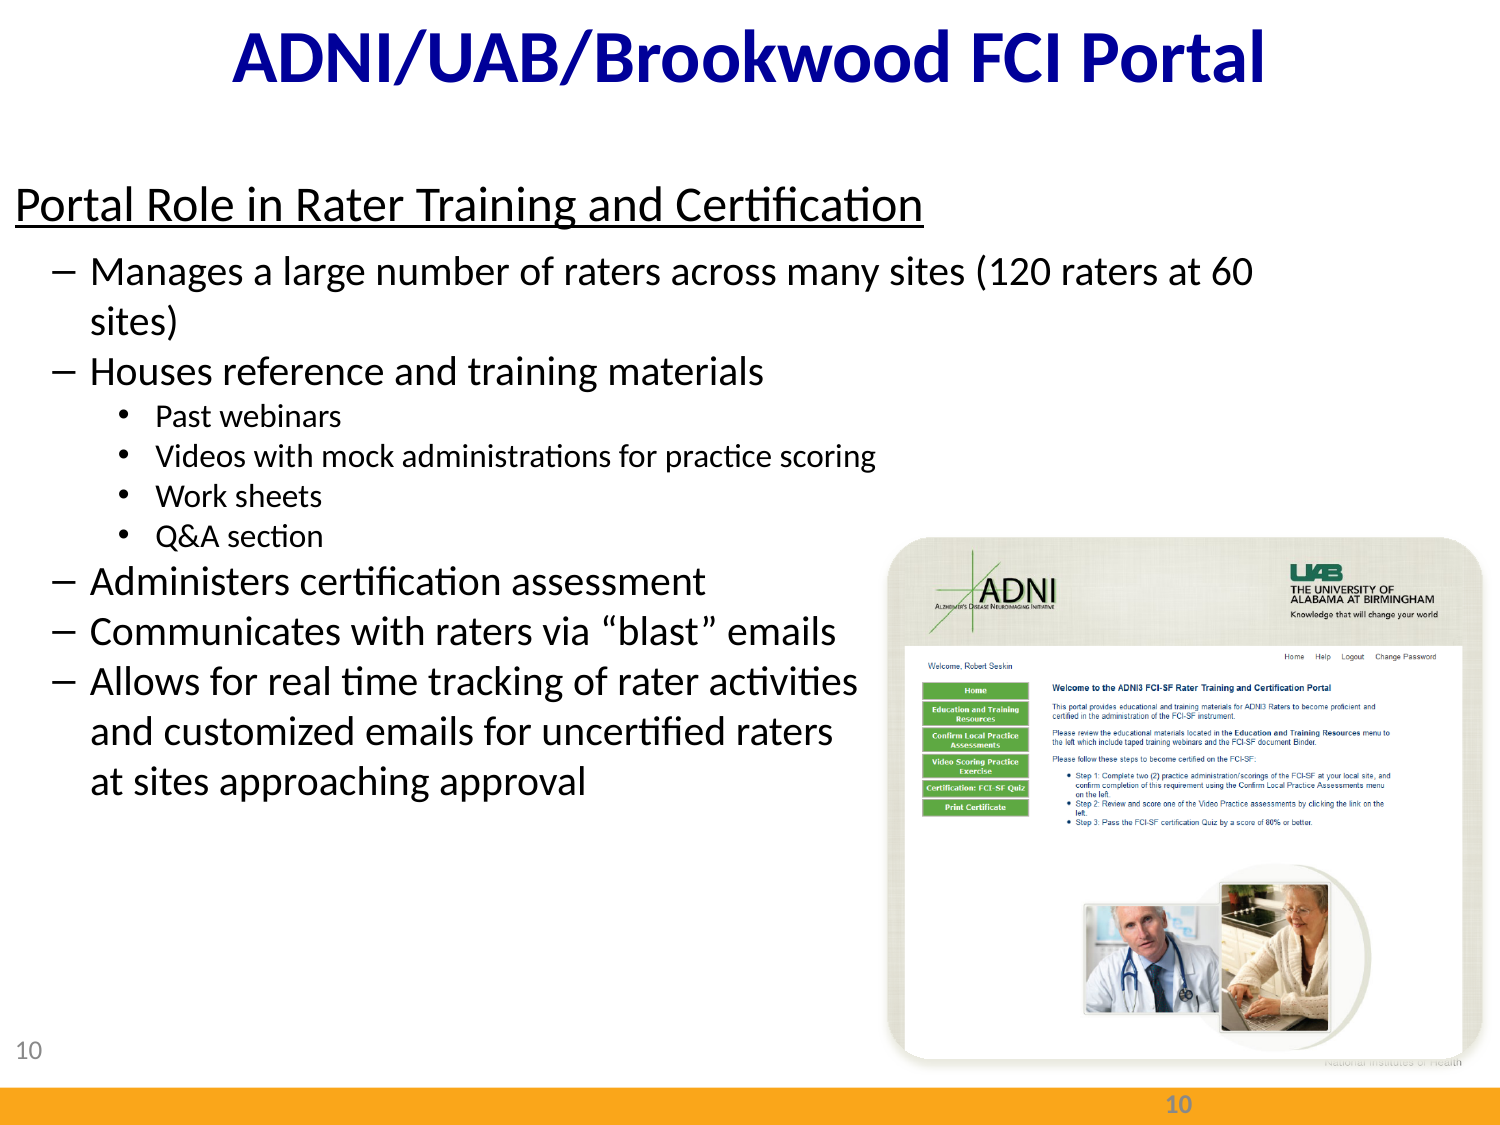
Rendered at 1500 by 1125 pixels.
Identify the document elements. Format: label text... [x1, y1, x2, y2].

slide_number 10 [0, 1025, 350, 1085]
text_box 10 [1149, 1079, 1500, 1125]
picture [887, 537, 1484, 1060]
title ADNI/UAB/Brookwood FCI Portal [0, 0, 1500, 233]
list Portal Role in Rater Training and Certification Manages a large number of raters across many sites (120 raters at 60 sites) Houses reference and training materials Past webinars Videos with mock administrations for practice scoring Work sheets Q&A section Administers certification assessment Communicates with raters via “blast” emails Allows for real time tracking of rater activities and customized emails for uncertified raters at sites approaching approval [0, 164, 1350, 911]
